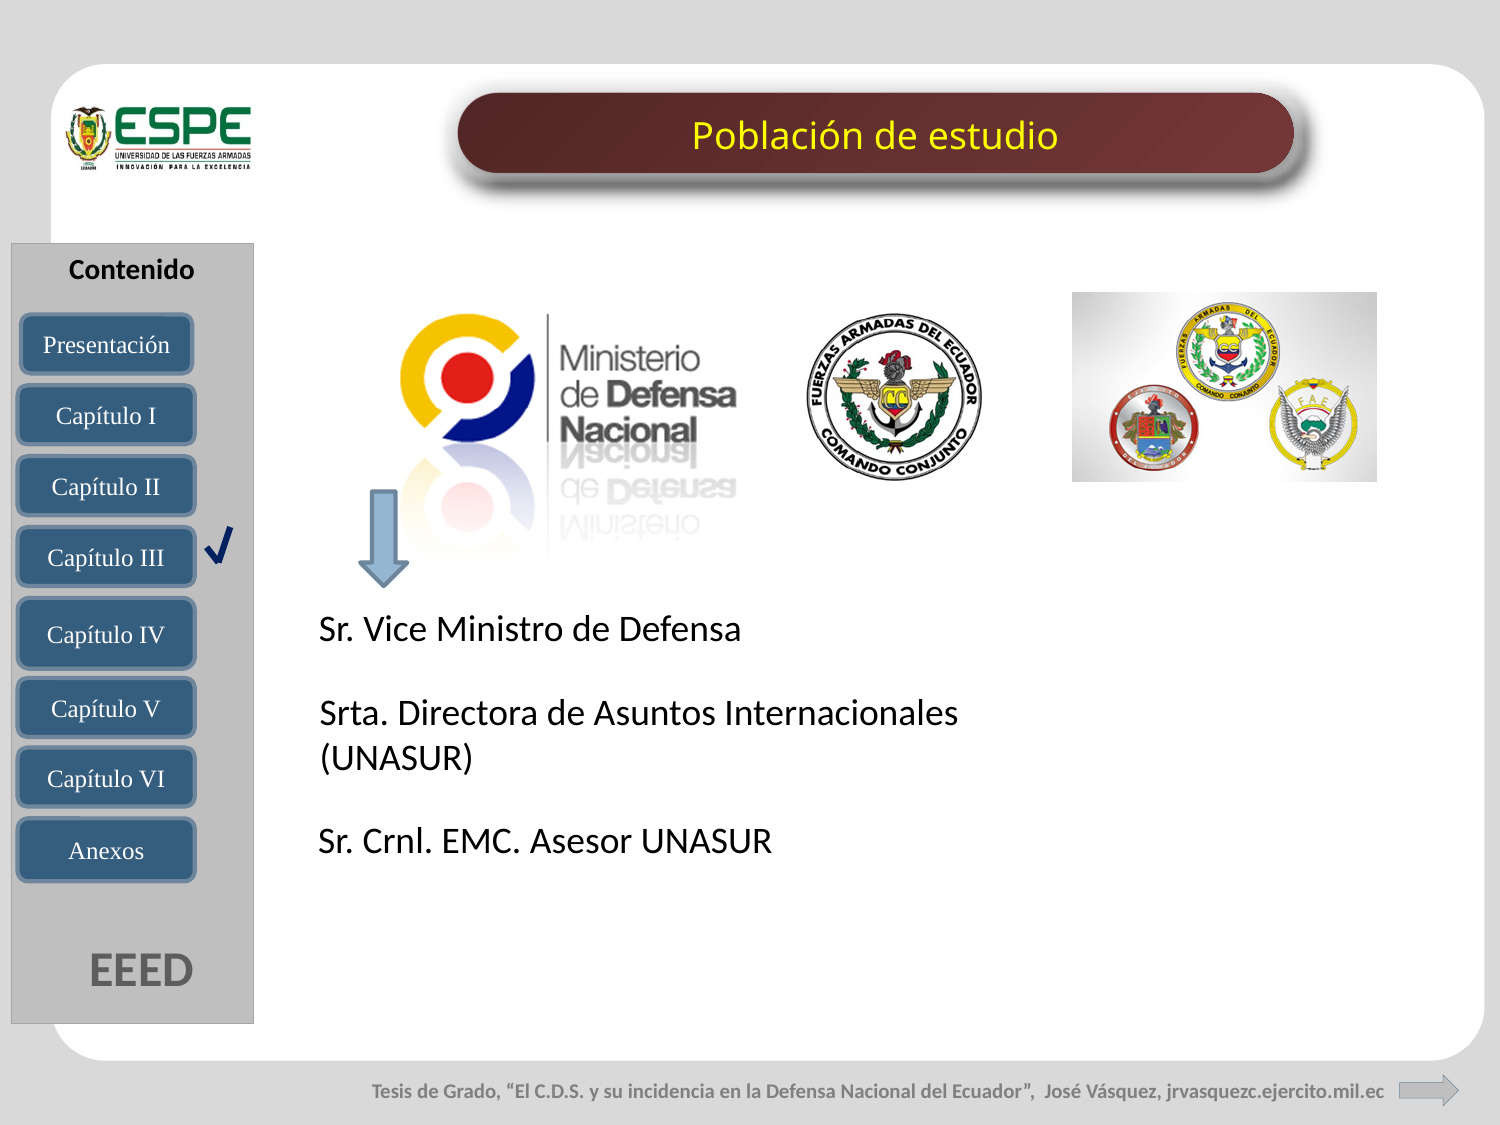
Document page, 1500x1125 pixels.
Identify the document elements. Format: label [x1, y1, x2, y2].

text_box [206, 526, 231, 563]
text_box [10, 66, 1483, 1107]
picture [340, 231, 1377, 557]
